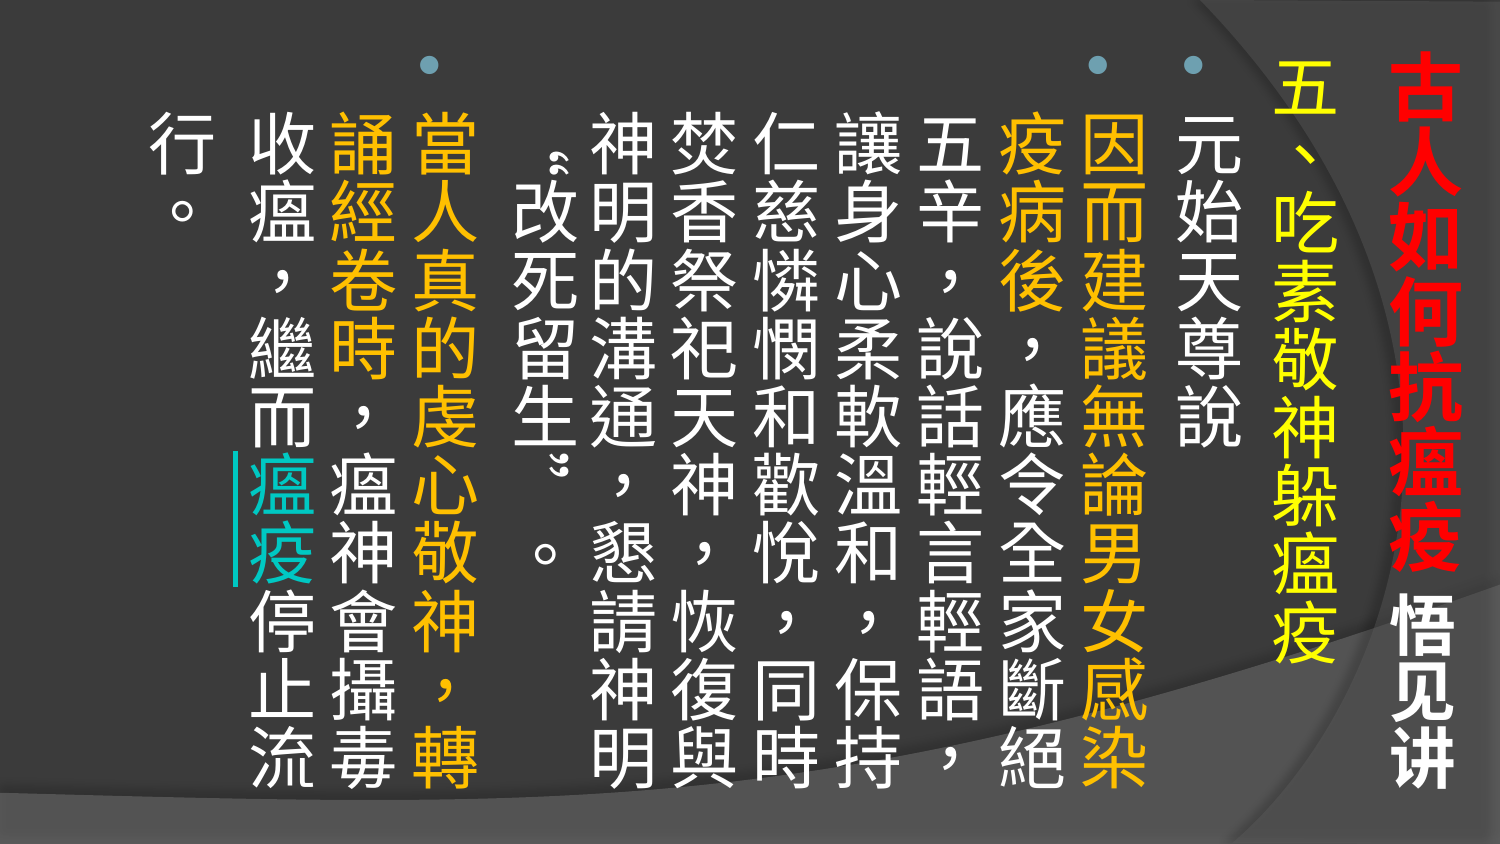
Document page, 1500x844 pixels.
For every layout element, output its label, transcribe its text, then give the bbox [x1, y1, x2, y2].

list 五、吃素敬神躲瘟疫 元始天尊說 因而建議無論男女感染疫病後，應令全家斷絕五辛，說話輕言輕語，讓身心柔軟溫和，保持仁慈憐憫和歡悅，同時焚香祭祀天神，恢復與神明的溝通，懇請神明“改死留生”。 當人真的虔心敬神，轉誦經卷時，瘟神會攝毒收瘟，繼而瘟疫停止流行。 [36, 32, 1353, 820]
title 古人如何抗瘟疫 悟见讲 [1364, 21, 1483, 820]
